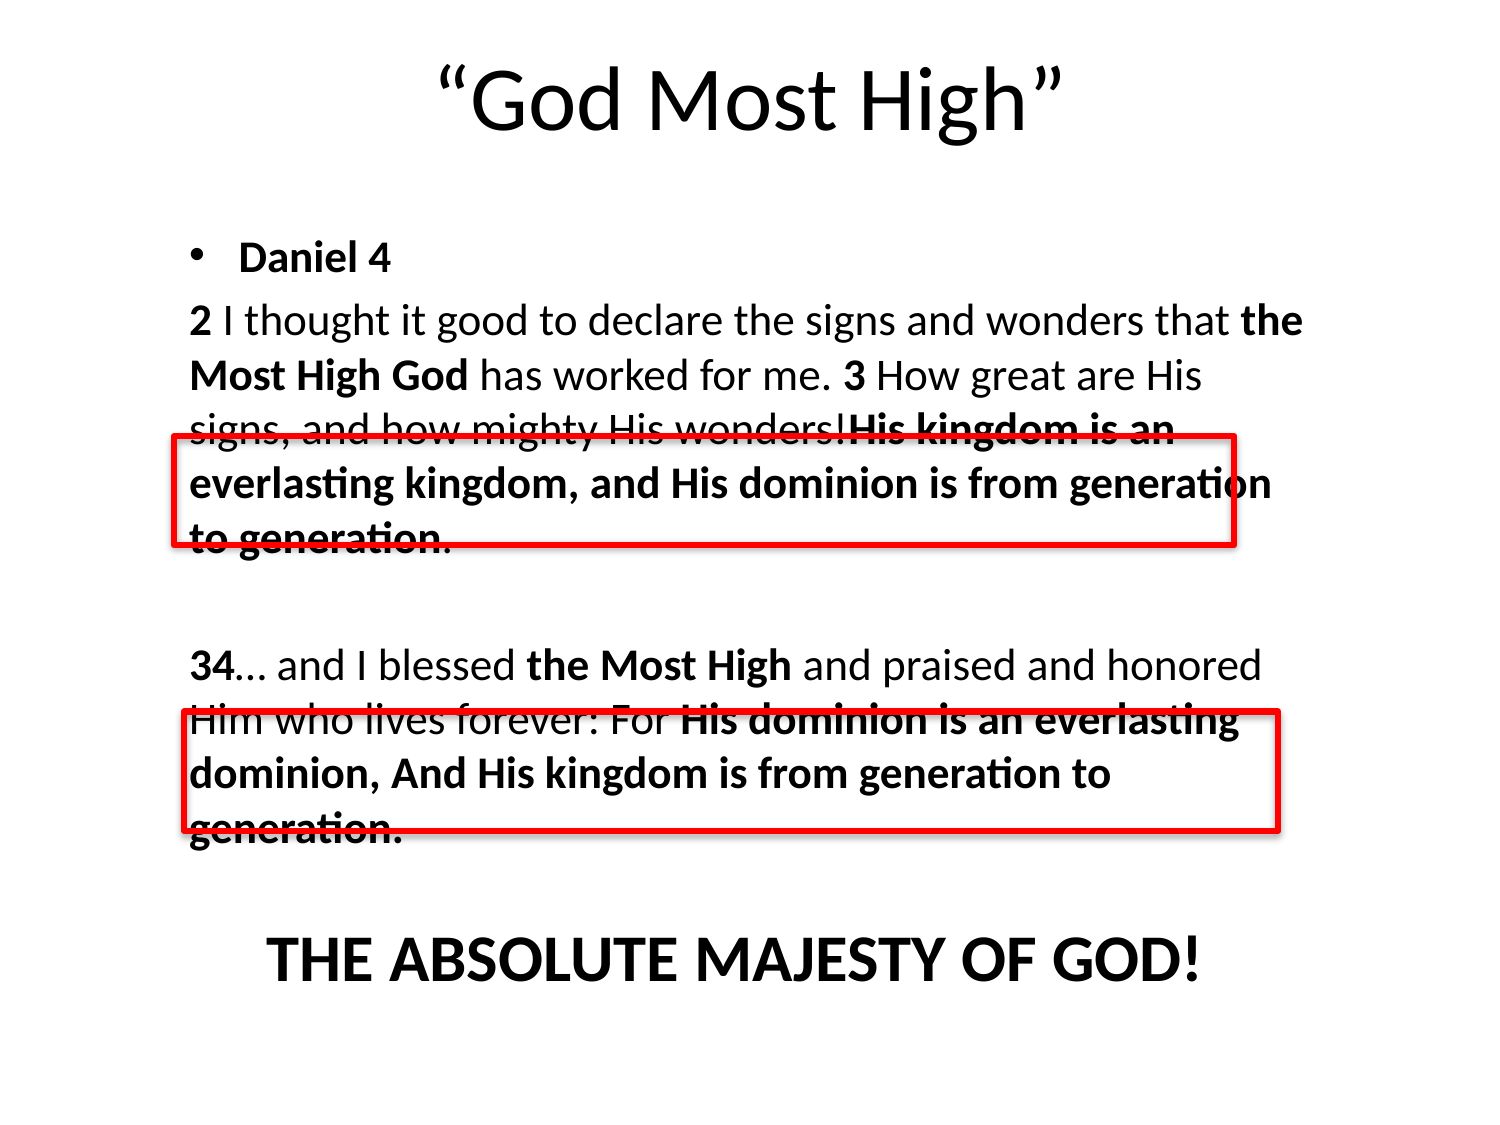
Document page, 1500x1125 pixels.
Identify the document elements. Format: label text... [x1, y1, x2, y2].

text_box THE ABSOLUTE MAJESTY OF GOD! [163, 907, 1307, 1082]
list Daniel 4 2 I thought it good to declare the signs and wonders that the Most High God has worked for me. 3 How great are His signs, and how mighty His wonders! His kingdom is an everlasting kingdom, and His dominion is from generation to generation. 34… and I blessed the Most High and praised and honored Him who lives forever: For His dominion is an everlasting dominion, And His kingdom is from generation to generation. [174, 219, 1328, 869]
text_box [173, 435, 1235, 546]
text_box [183, 711, 1279, 831]
title “God Most High” [75, 0, 1425, 188]
